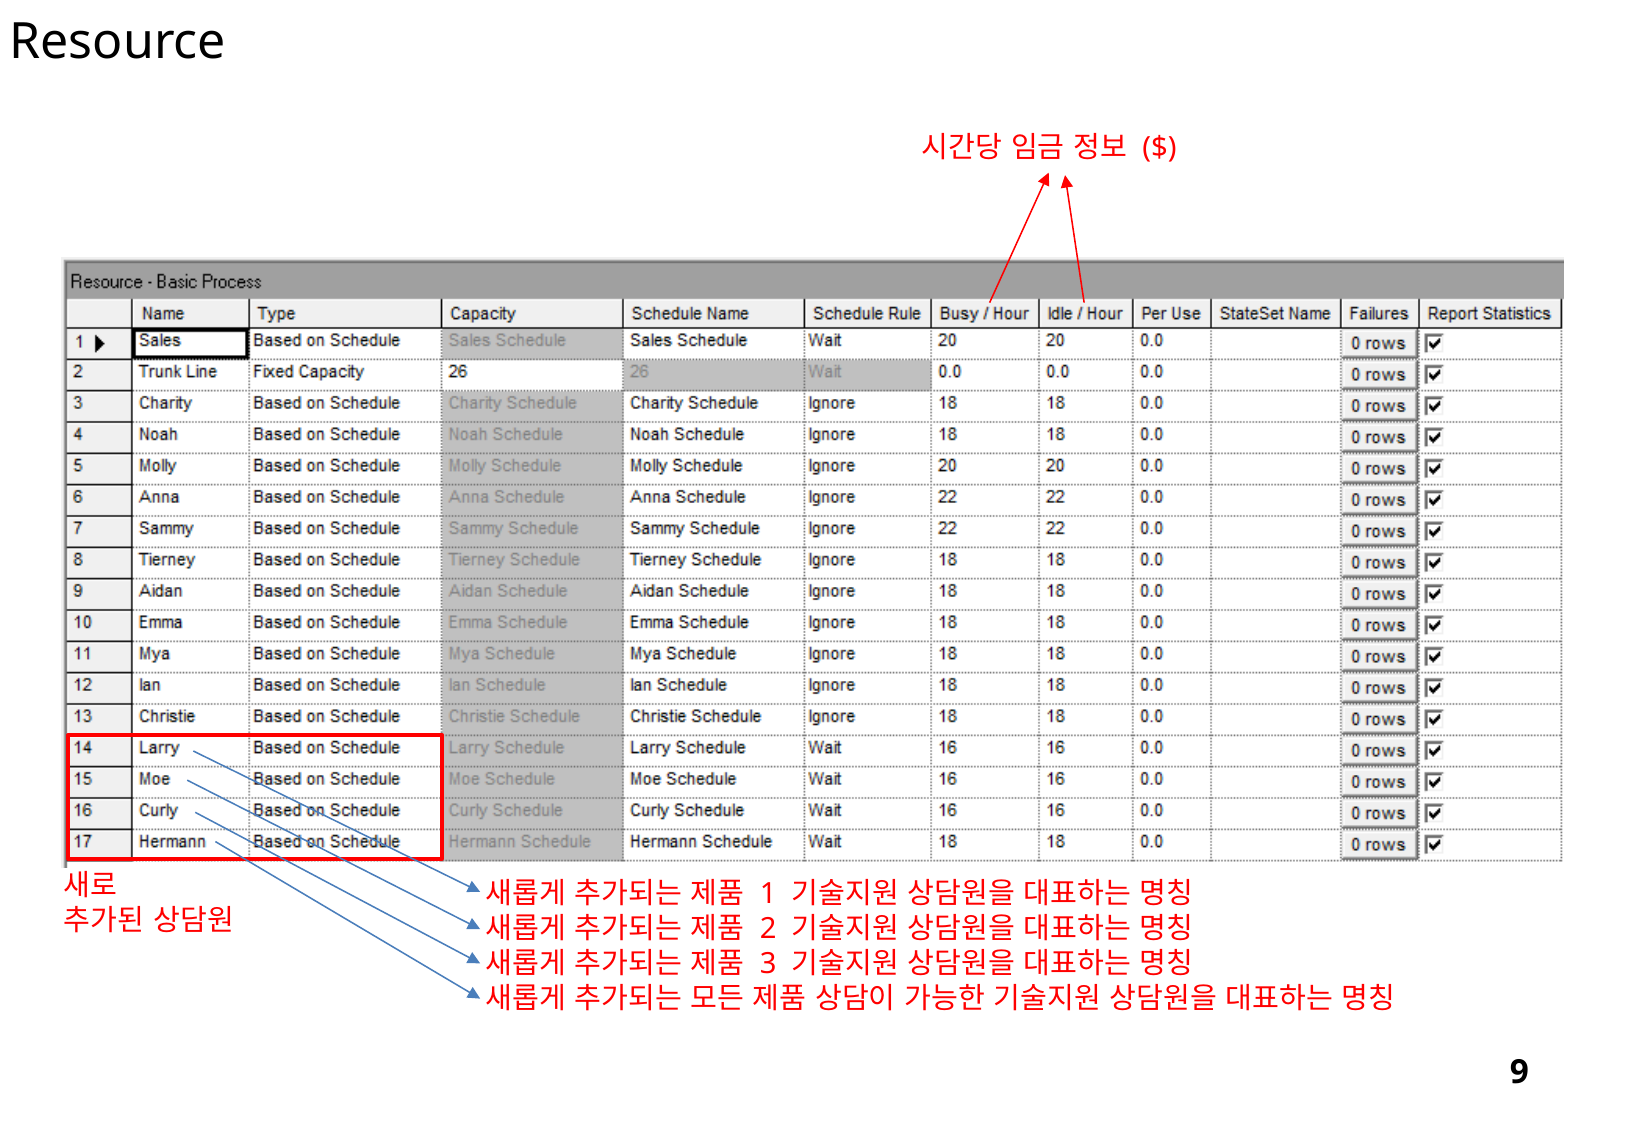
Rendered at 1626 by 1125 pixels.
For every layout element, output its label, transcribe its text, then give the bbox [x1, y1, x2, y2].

text_box Resource [0, 0, 241, 76]
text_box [194, 812, 481, 964]
text_box 새롭게 추가되는 제품 1 기술지원 상담원을 대표하는 명칭 새롭게 추가되는 제품 2 기술지원 상담원을 대표하는 명칭 새롭게 추가되는 제품 3 기술지원 상담원을 대표하는 명칭 새롭게 추가되는 모든 제품 상담이 가능한 기술지원 상담원을 대표하는 명칭 [470, 875, 1564, 1022]
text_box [989, 172, 1049, 303]
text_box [186, 779, 481, 930]
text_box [215, 841, 481, 999]
text_box 새로 추가된 상담원 [49, 858, 189, 944]
picture [61, 257, 1564, 868]
slide_number 9 [1164, 1042, 1544, 1103]
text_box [1064, 174, 1085, 303]
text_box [192, 750, 481, 779]
text_box 시간당 임금 정보 ($) [906, 120, 1332, 171]
